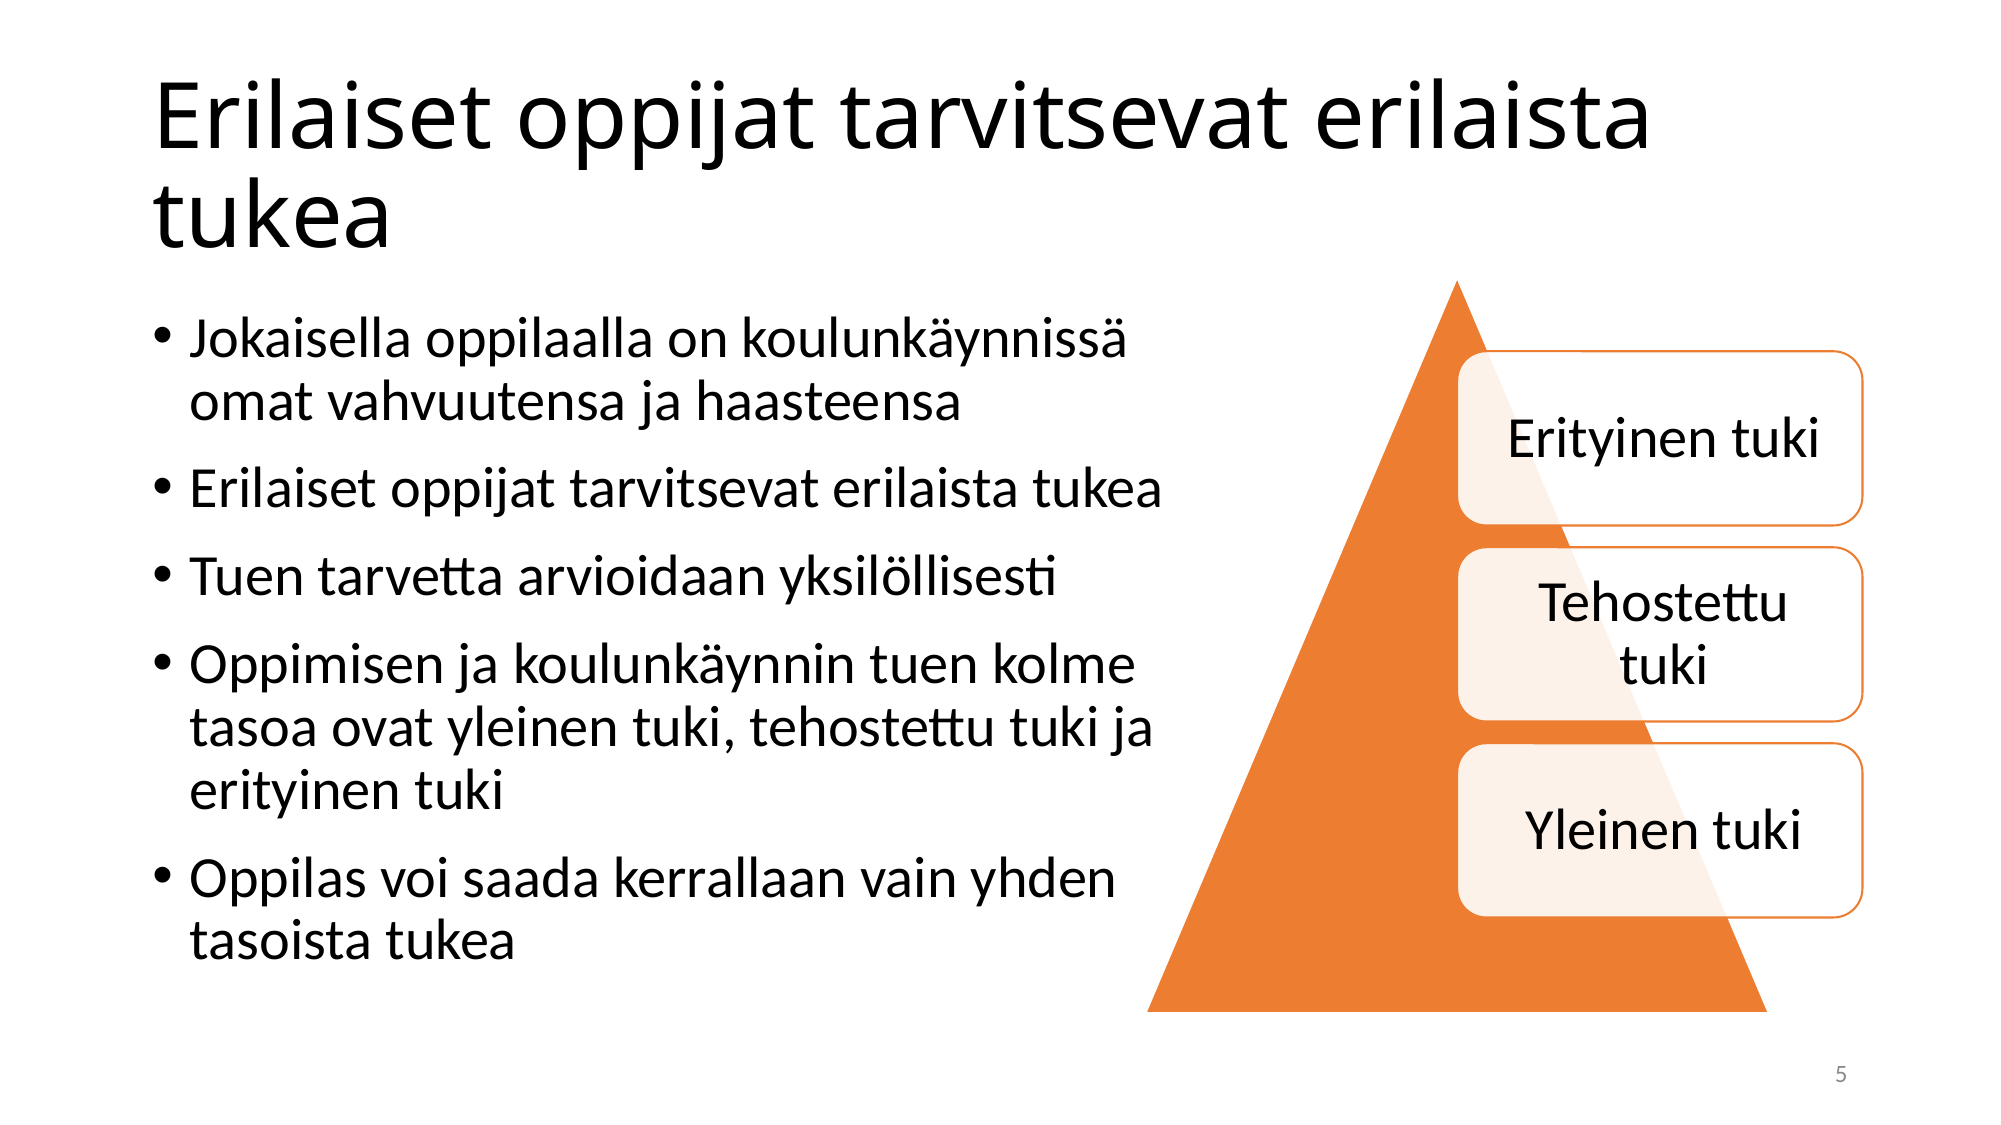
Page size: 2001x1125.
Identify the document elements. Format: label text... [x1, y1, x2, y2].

title Erilaiset oppijat tarvitsevat erilaista tukea [137, 59, 1863, 278]
list Jokaisella oppilaalla on koulunkäynnissä omat vahvuutensa ja haasteensa Erilaiset oppijat tarvitsevat erilaista tukea Tuen tarvetta arvioidaan yksilöllisesti Oppimisen ja koulunkäynnin tuen kolme tasoa ovat yleinen tuki, tehostettu tuki ja erityinen tuki Oppilas voi saada kerrallaan vain yhden tasoista tukea [137, 299, 1145, 1014]
slide_number 5 [1412, 1042, 1863, 1103]
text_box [1145, 277, 1863, 1014]
